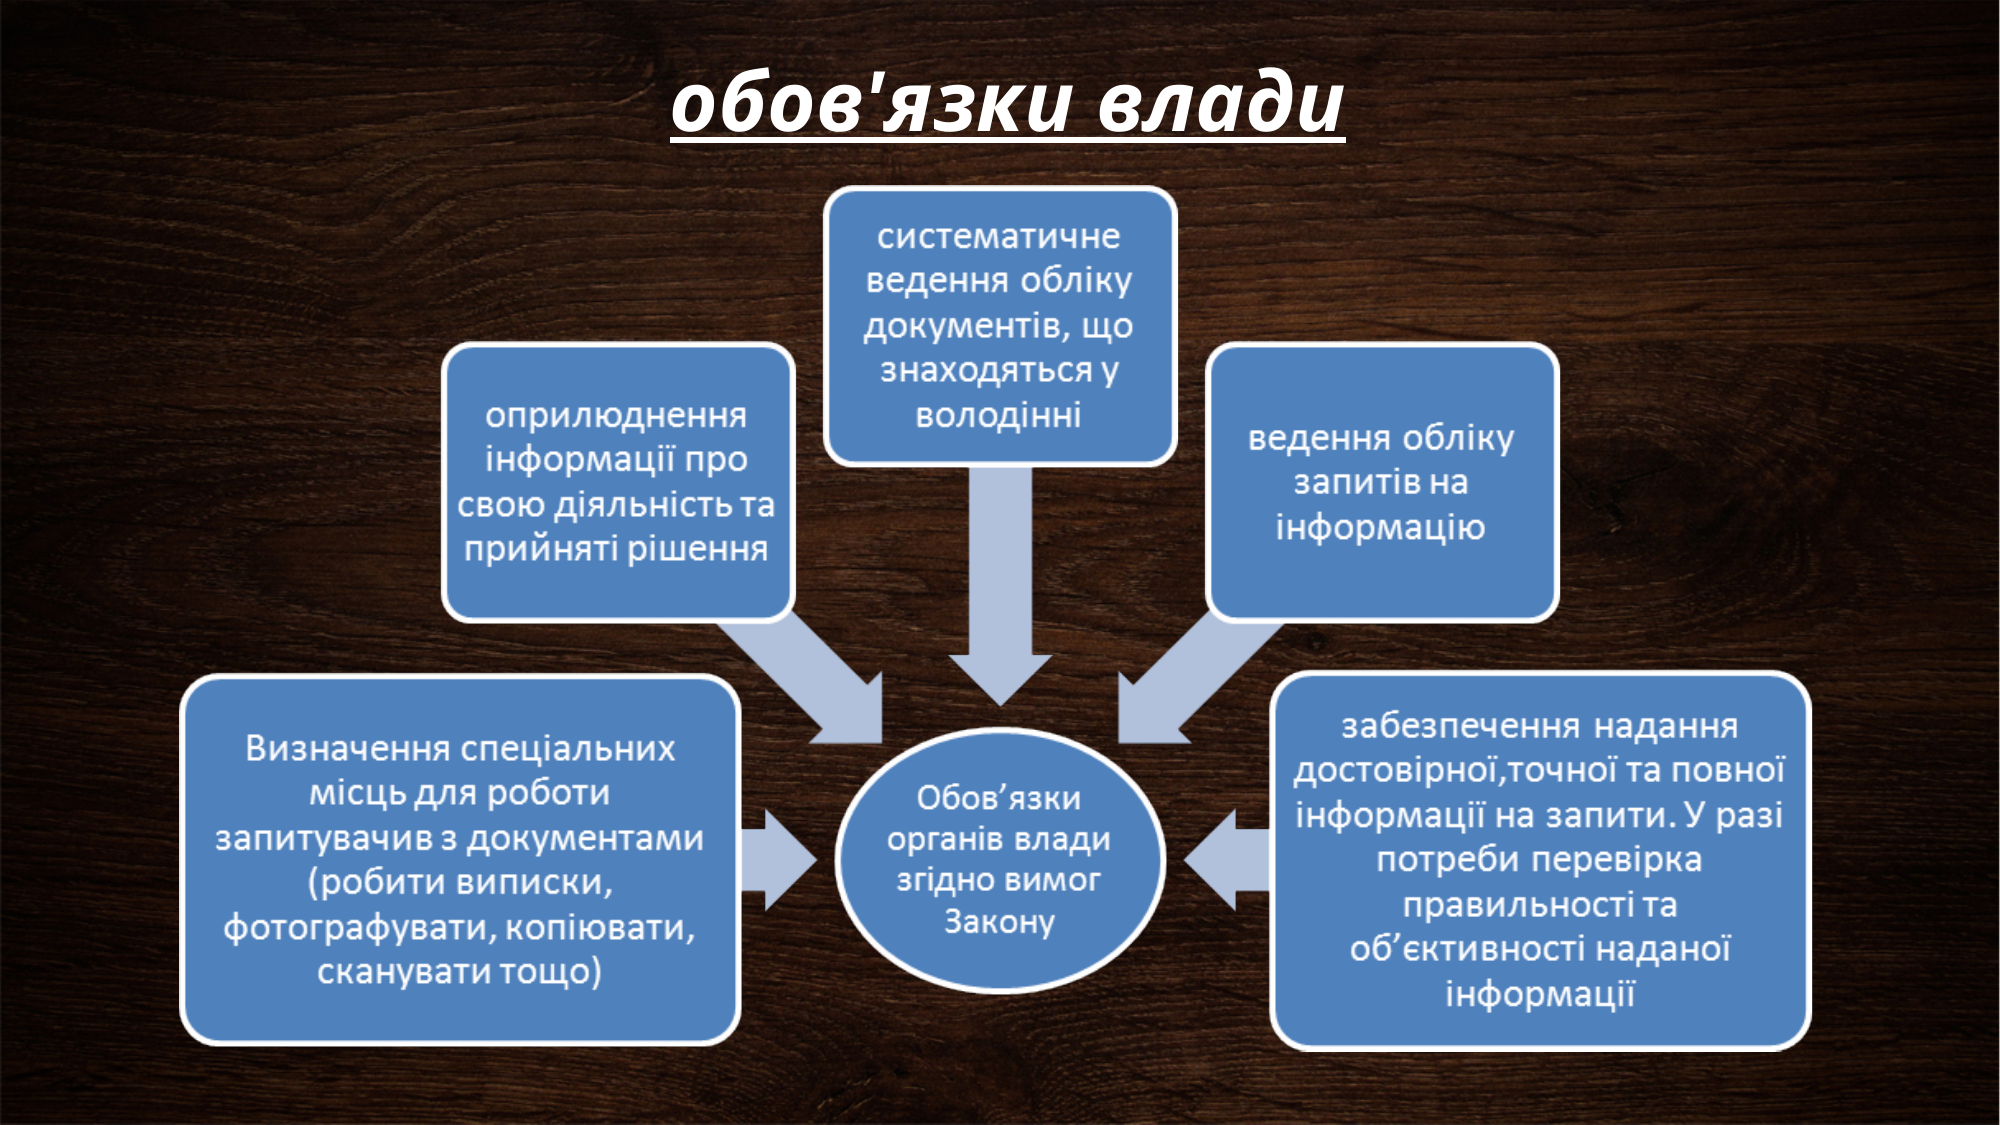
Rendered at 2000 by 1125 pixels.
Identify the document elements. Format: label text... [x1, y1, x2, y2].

picture [0, 0, 2000, 1125]
text_box обов'язки влади [655, 40, 1361, 155]
